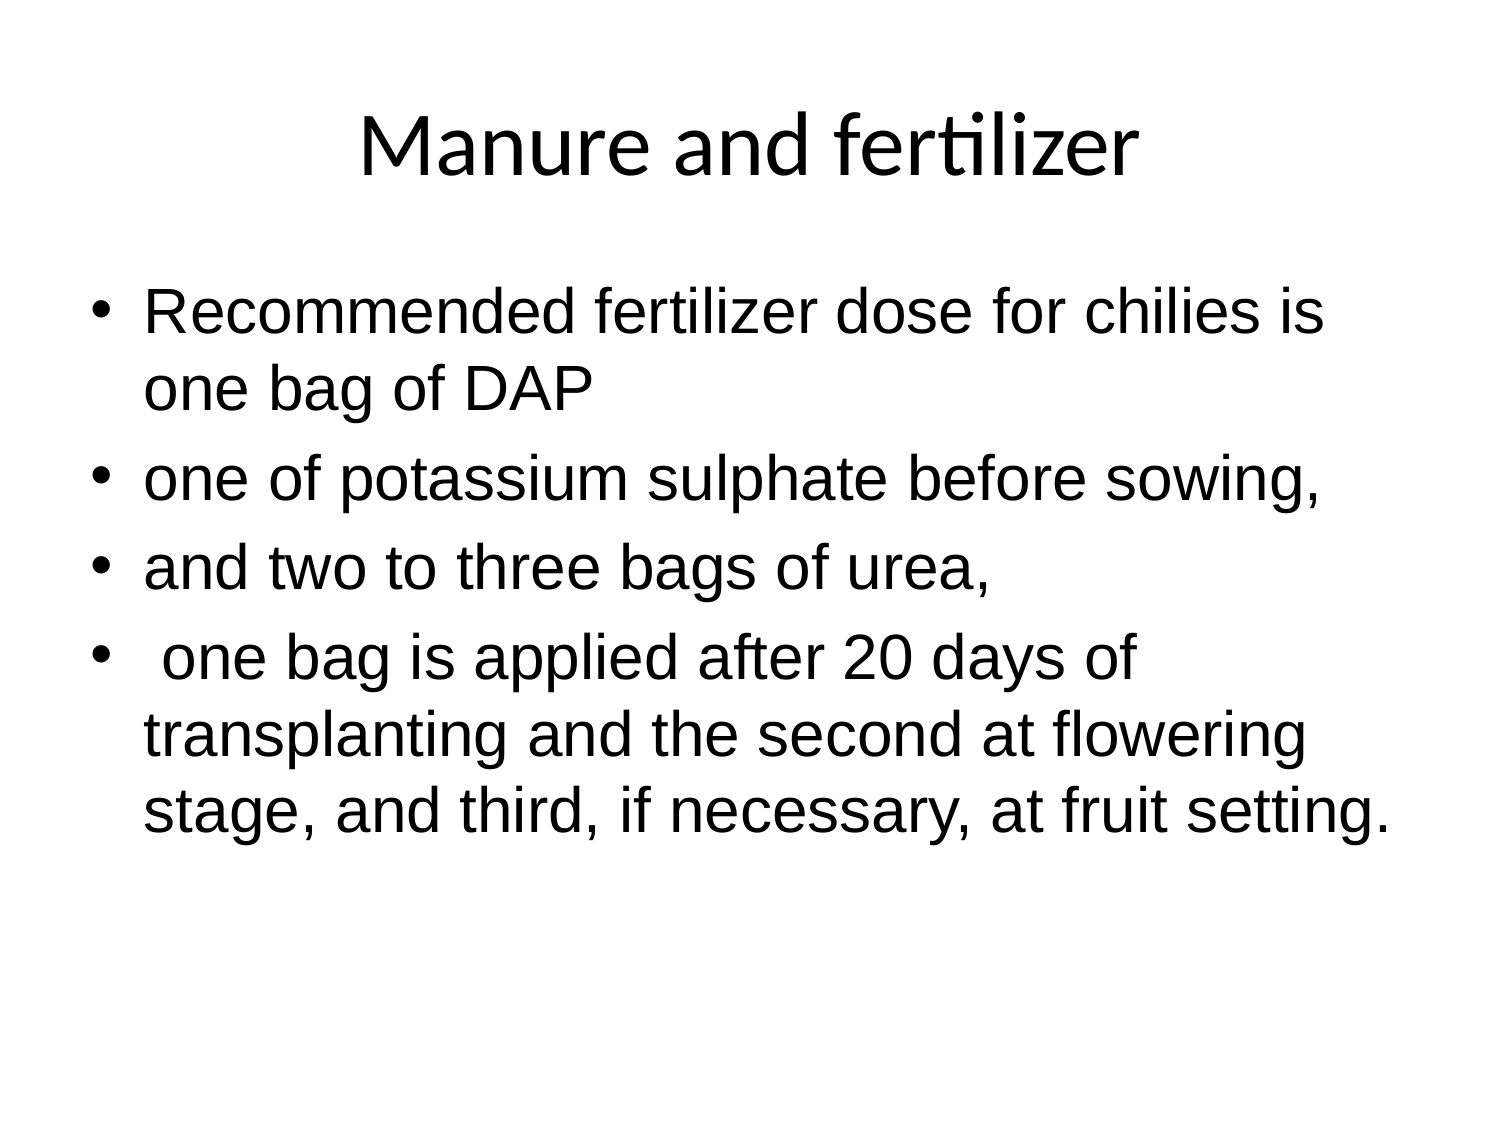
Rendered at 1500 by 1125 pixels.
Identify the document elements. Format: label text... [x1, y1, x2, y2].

title Manure and fertilizer [75, 45, 1425, 233]
list Recommended fertilizer dose for chilies is one bag of DAP one of potassium sulphate before sowing, and two to three bags of urea, one bag is applied after 20 days of transplanting and the second at flowering stage, and third, if necessary, at fruit setting. [75, 262, 1425, 1005]
